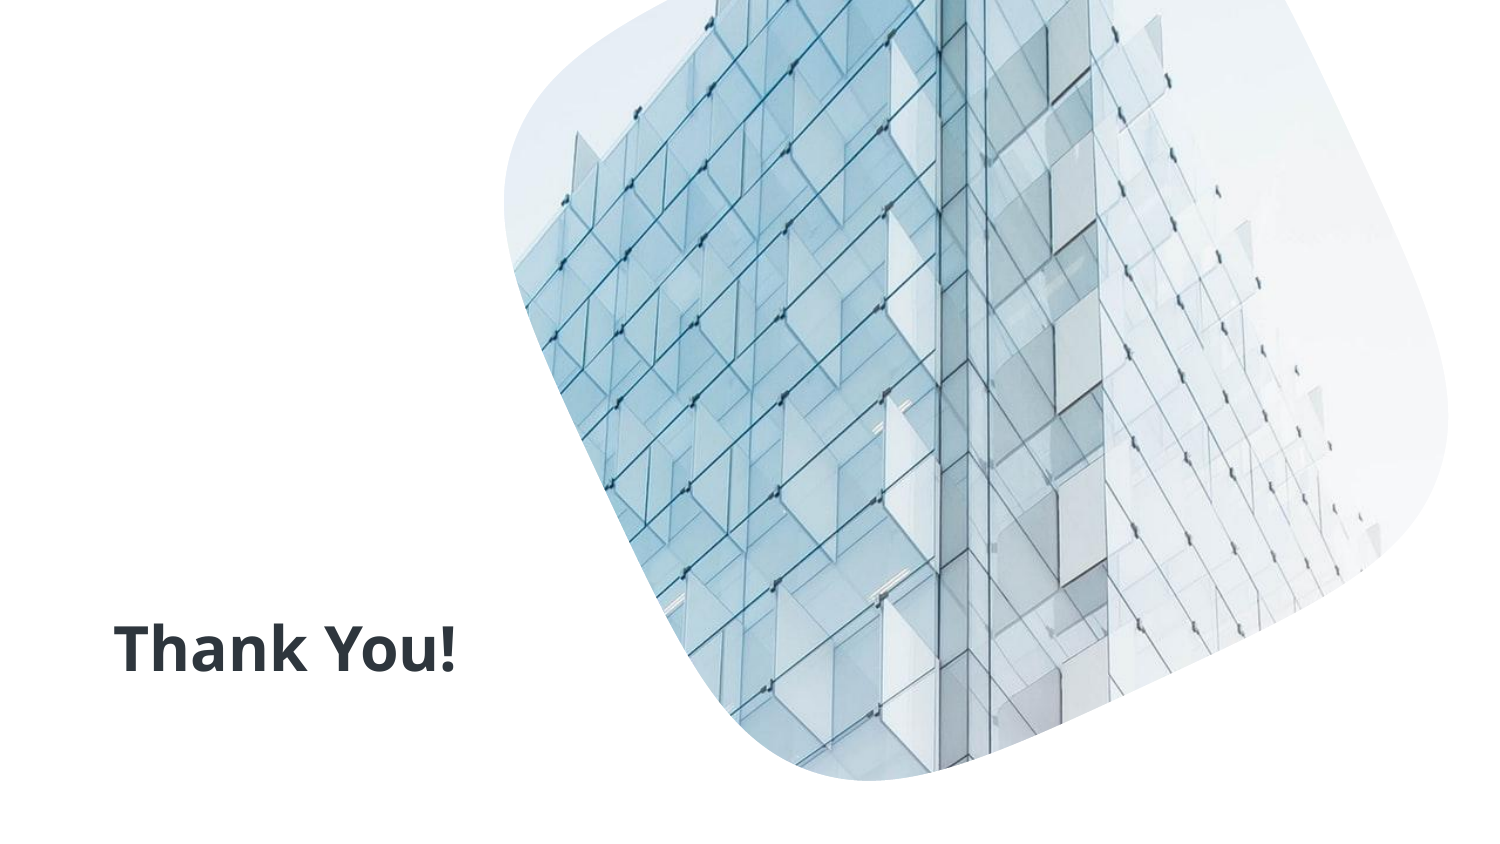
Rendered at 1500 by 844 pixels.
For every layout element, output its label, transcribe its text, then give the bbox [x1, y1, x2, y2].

title Thank You! [86, 609, 459, 800]
picture [504, 0, 1448, 780]
